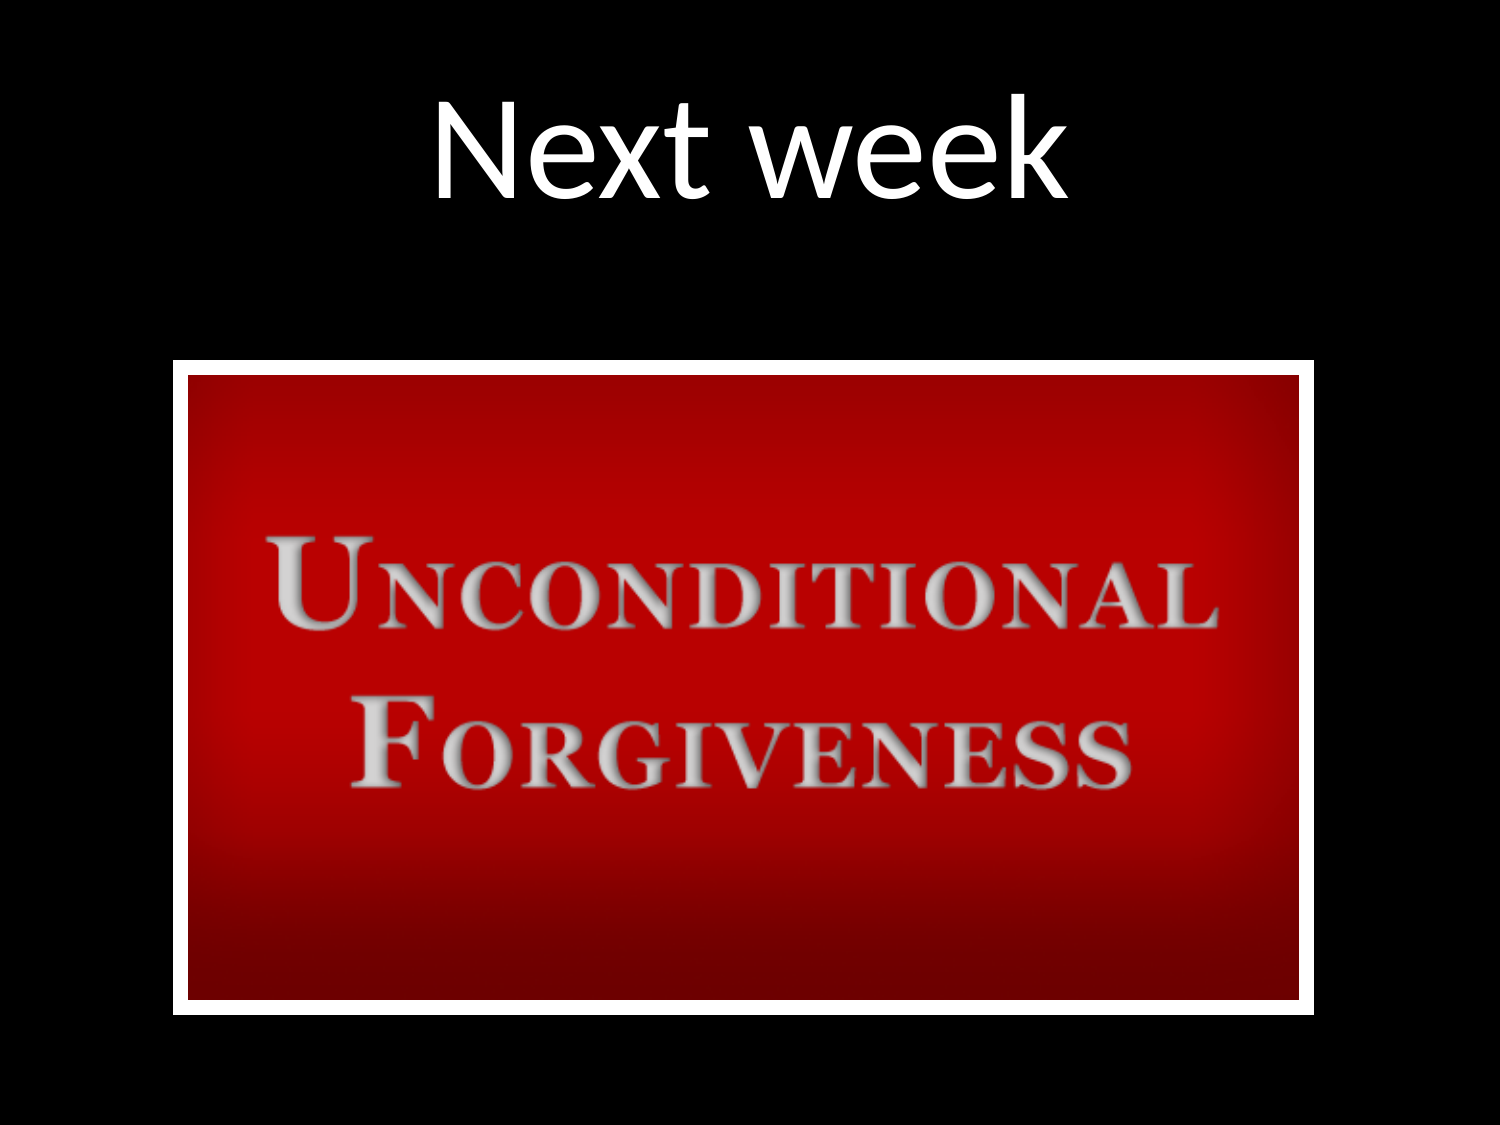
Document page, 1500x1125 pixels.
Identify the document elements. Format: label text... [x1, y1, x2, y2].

picture [187, 374, 1300, 1001]
title Next week [75, 45, 1425, 233]
